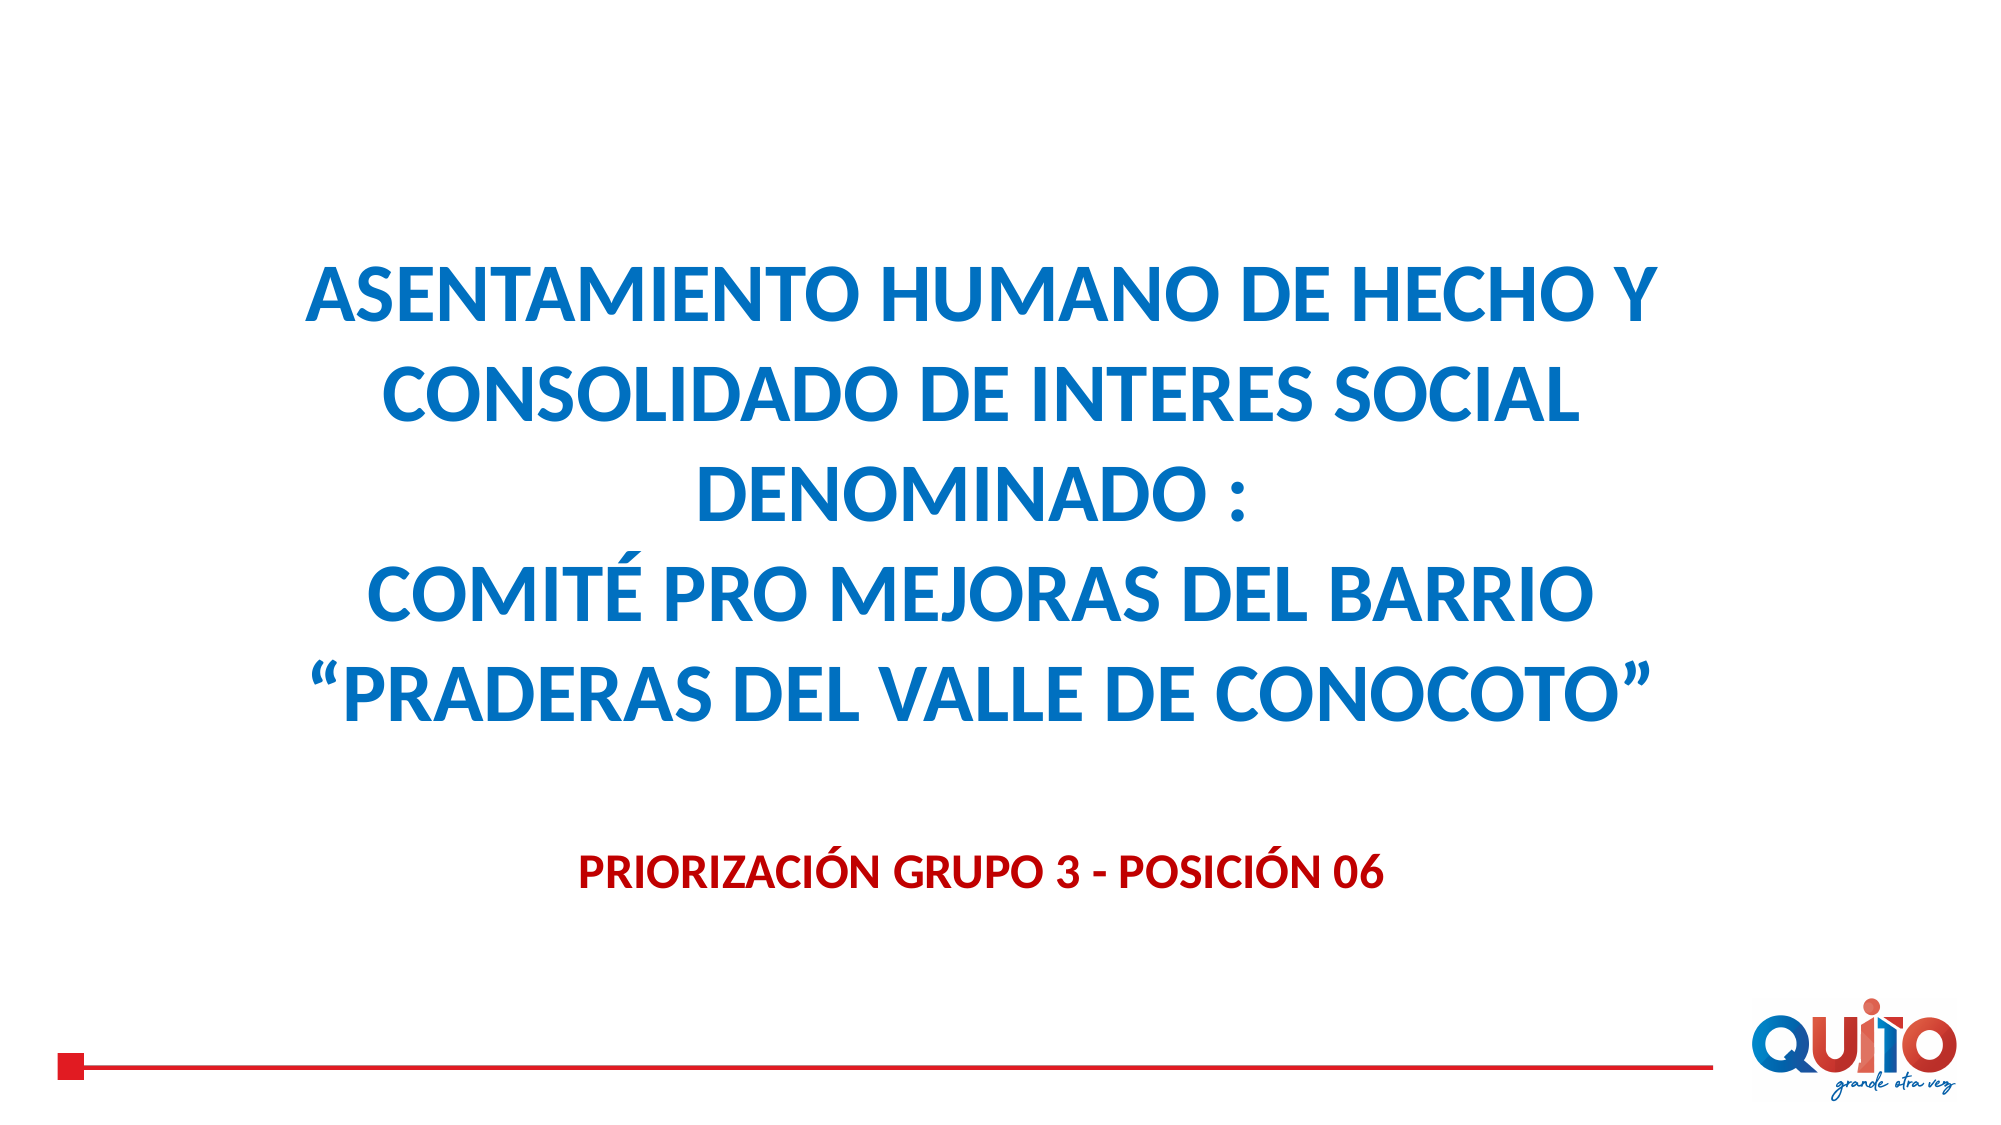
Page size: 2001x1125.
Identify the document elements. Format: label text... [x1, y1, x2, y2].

picture [1752, 998, 1957, 1102]
text_box ASENTAMIENTO HUMANO DE HECHO Y CONSOLIDADO DE INTERES SOCIAL DENOMINADO : COMITÉ PRO MEJORAS DEL BARRIO “PRADERAS DEL VALLE DE CONOCOTO” PRIORIZACIÓN GRUPO 3 - POSICIÓN 06 [190, 231, 1773, 906]
picture [57, 1053, 1714, 1125]
